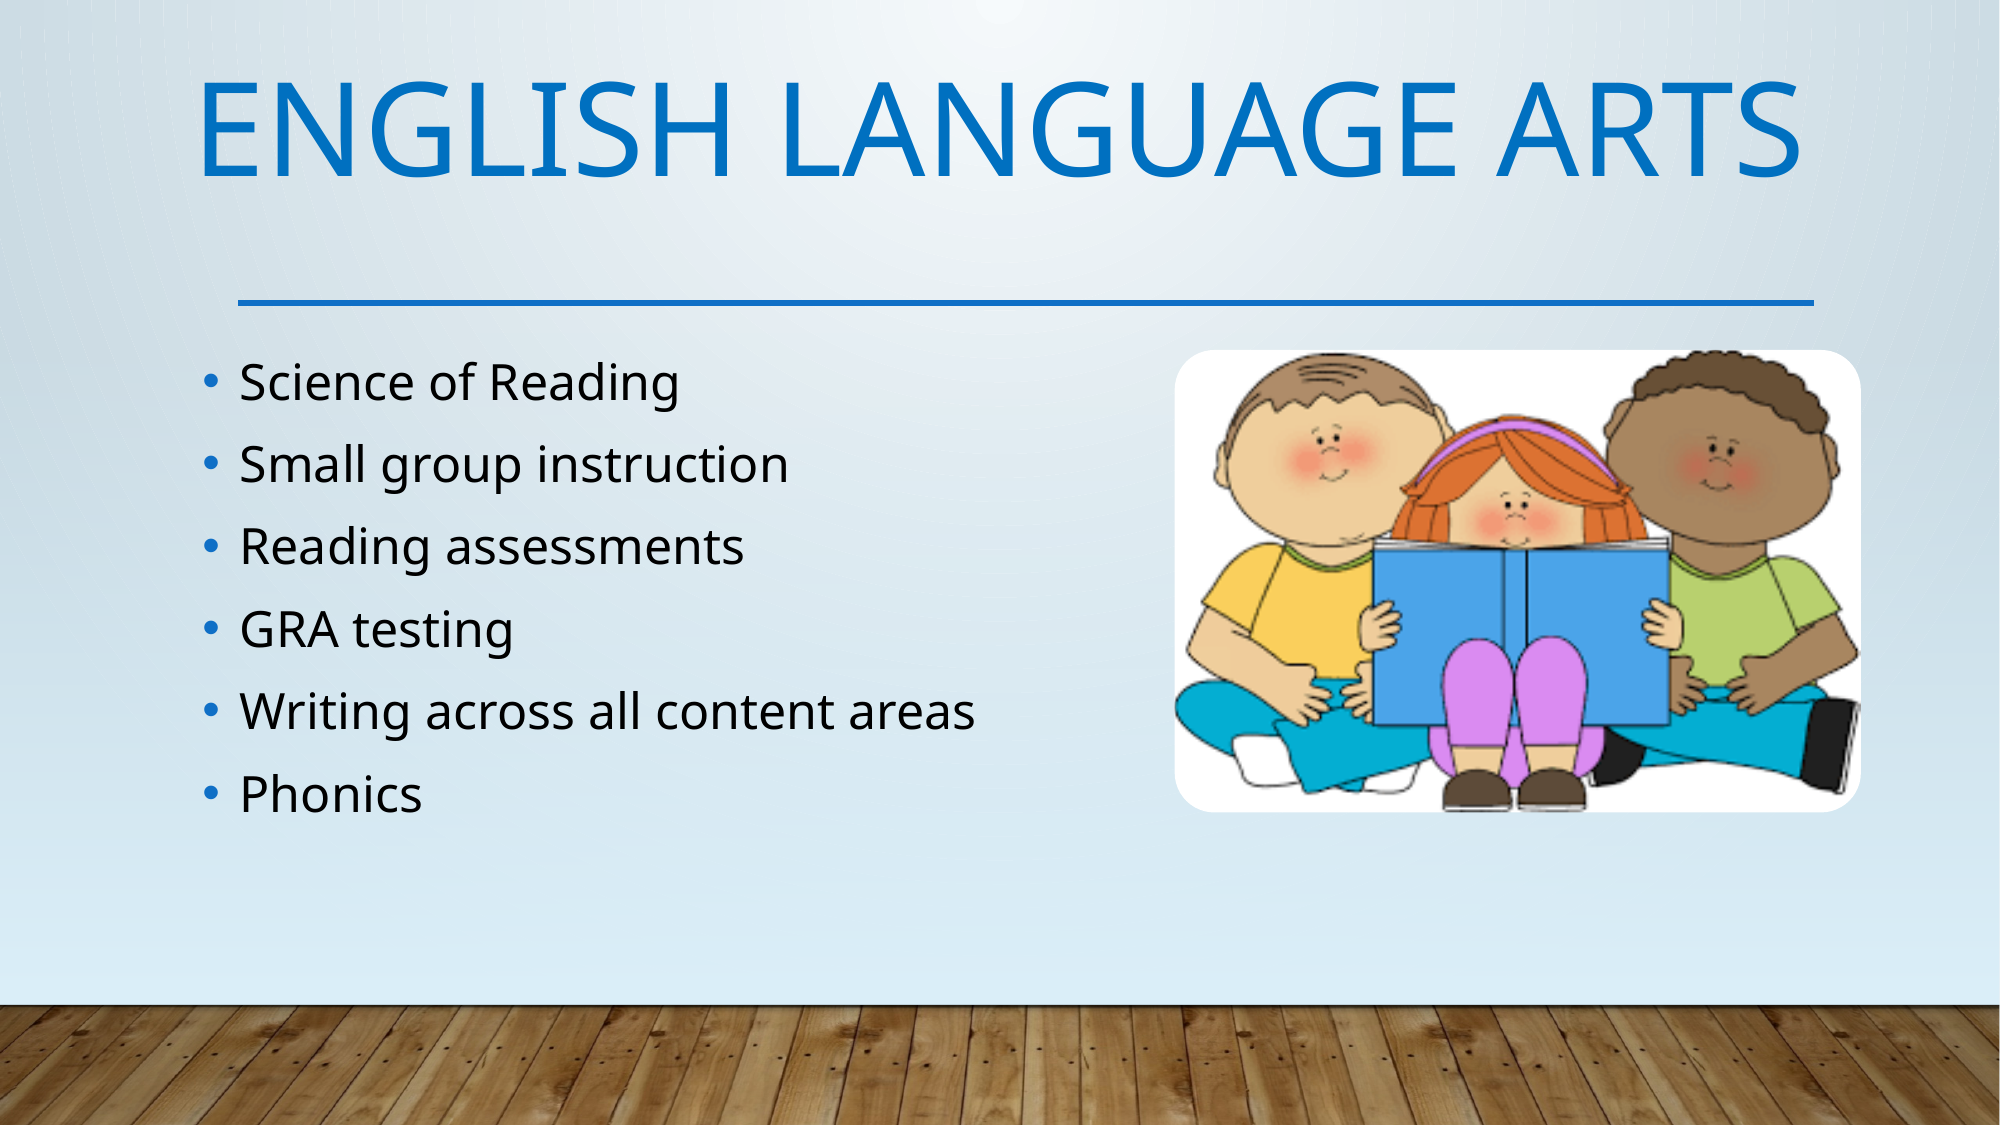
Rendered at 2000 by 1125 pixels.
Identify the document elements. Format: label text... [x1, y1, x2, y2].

picture [1174, 349, 1862, 813]
list Science of Reading Small group instruction Reading assessments GRA testing Writing across all content areas Phonics [112, 330, 1063, 897]
title English Language Arts [136, 56, 1863, 229]
picture [0, 1005, 2000, 1125]
